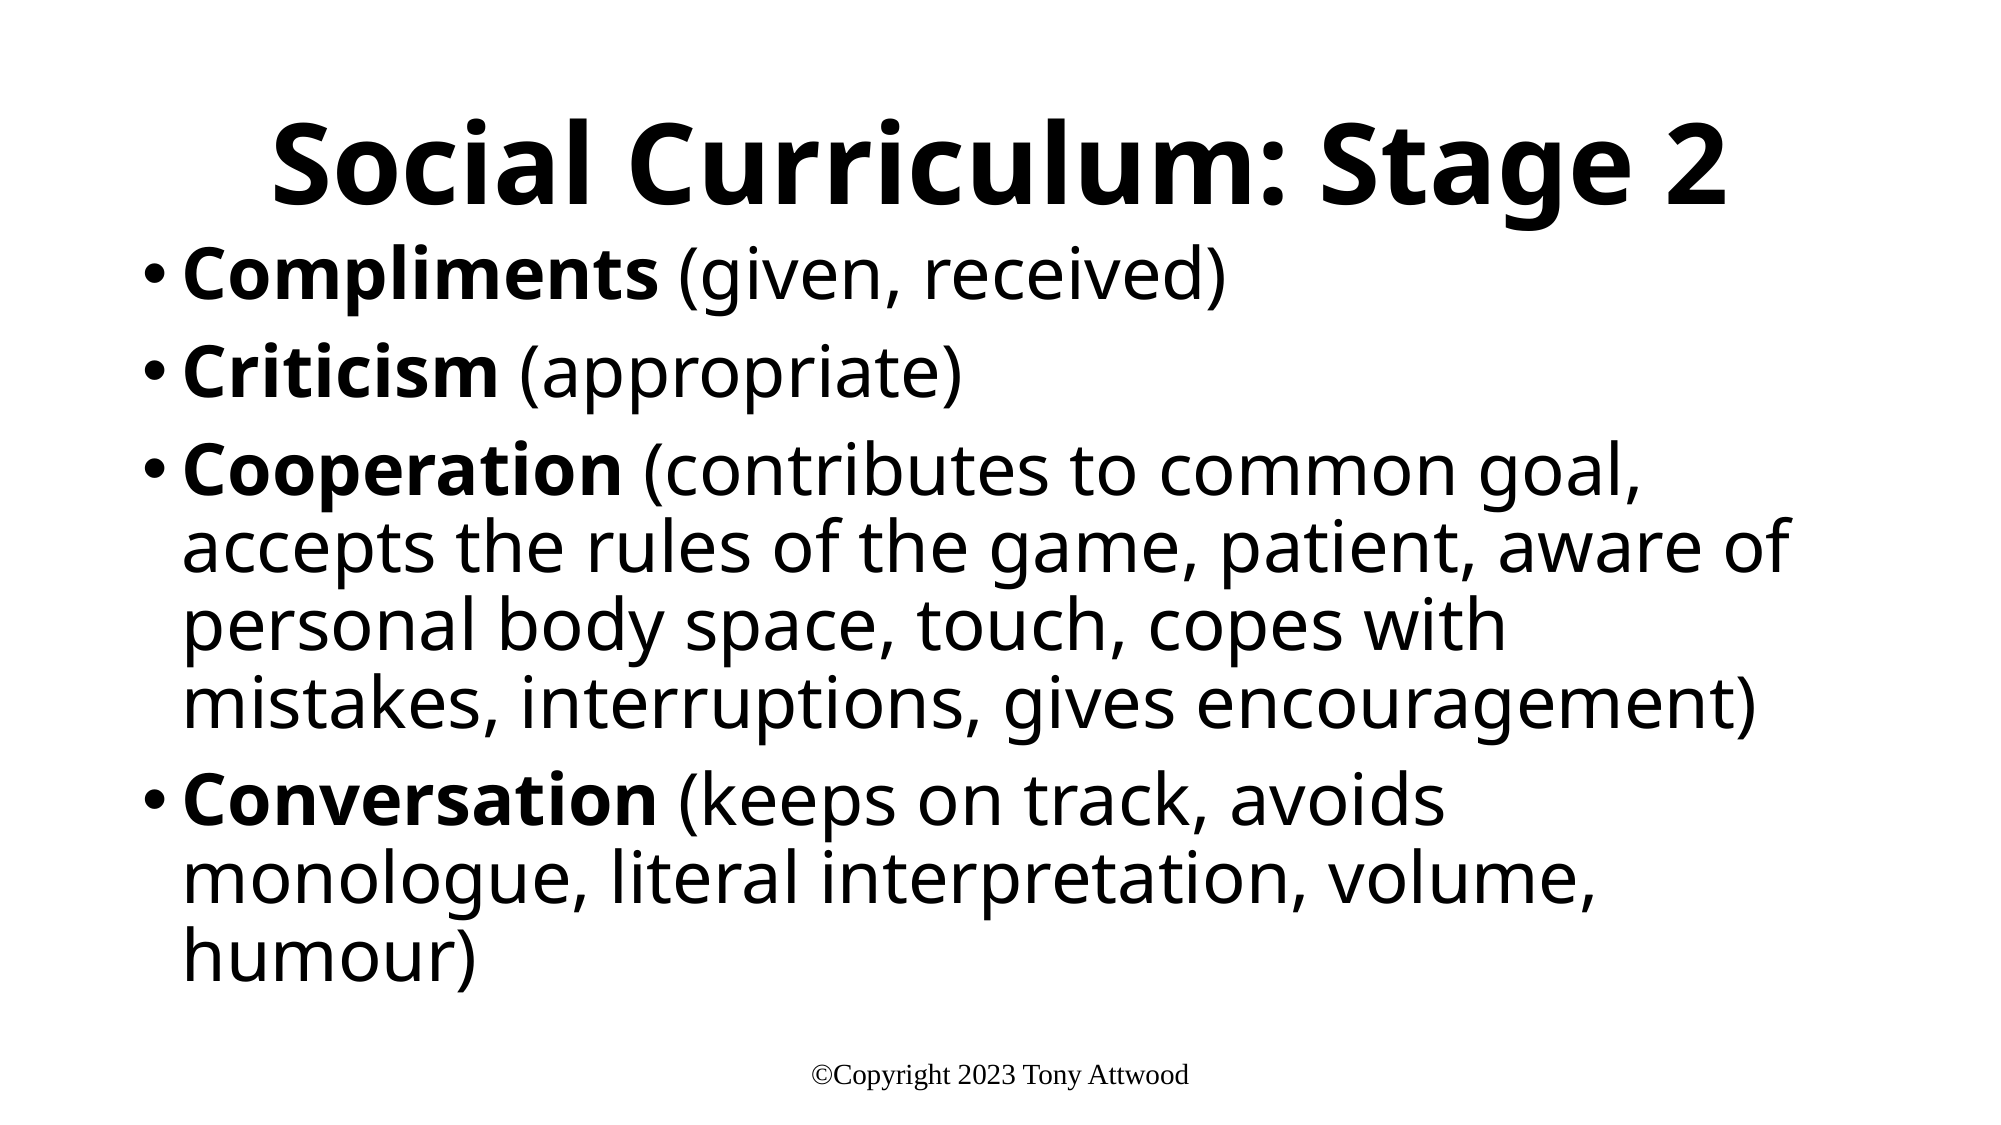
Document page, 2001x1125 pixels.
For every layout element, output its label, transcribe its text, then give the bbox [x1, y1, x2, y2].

list Compliments (given, received) Criticism (appropriate) Cooperation (contributes to common goal, accepts the rules of the game, patient, aware of personal body space, touch, copes with mistakes, interruptions, gives encouragement) Conversation (keeps on track, avoids monologue, literal interpretation, volume, humour) [127, 230, 1853, 1012]
title Social Curriculum: Stage 2 [137, 59, 1863, 278]
footer ©Copyright 2023 Tony Attwood [662, 1042, 1338, 1103]
